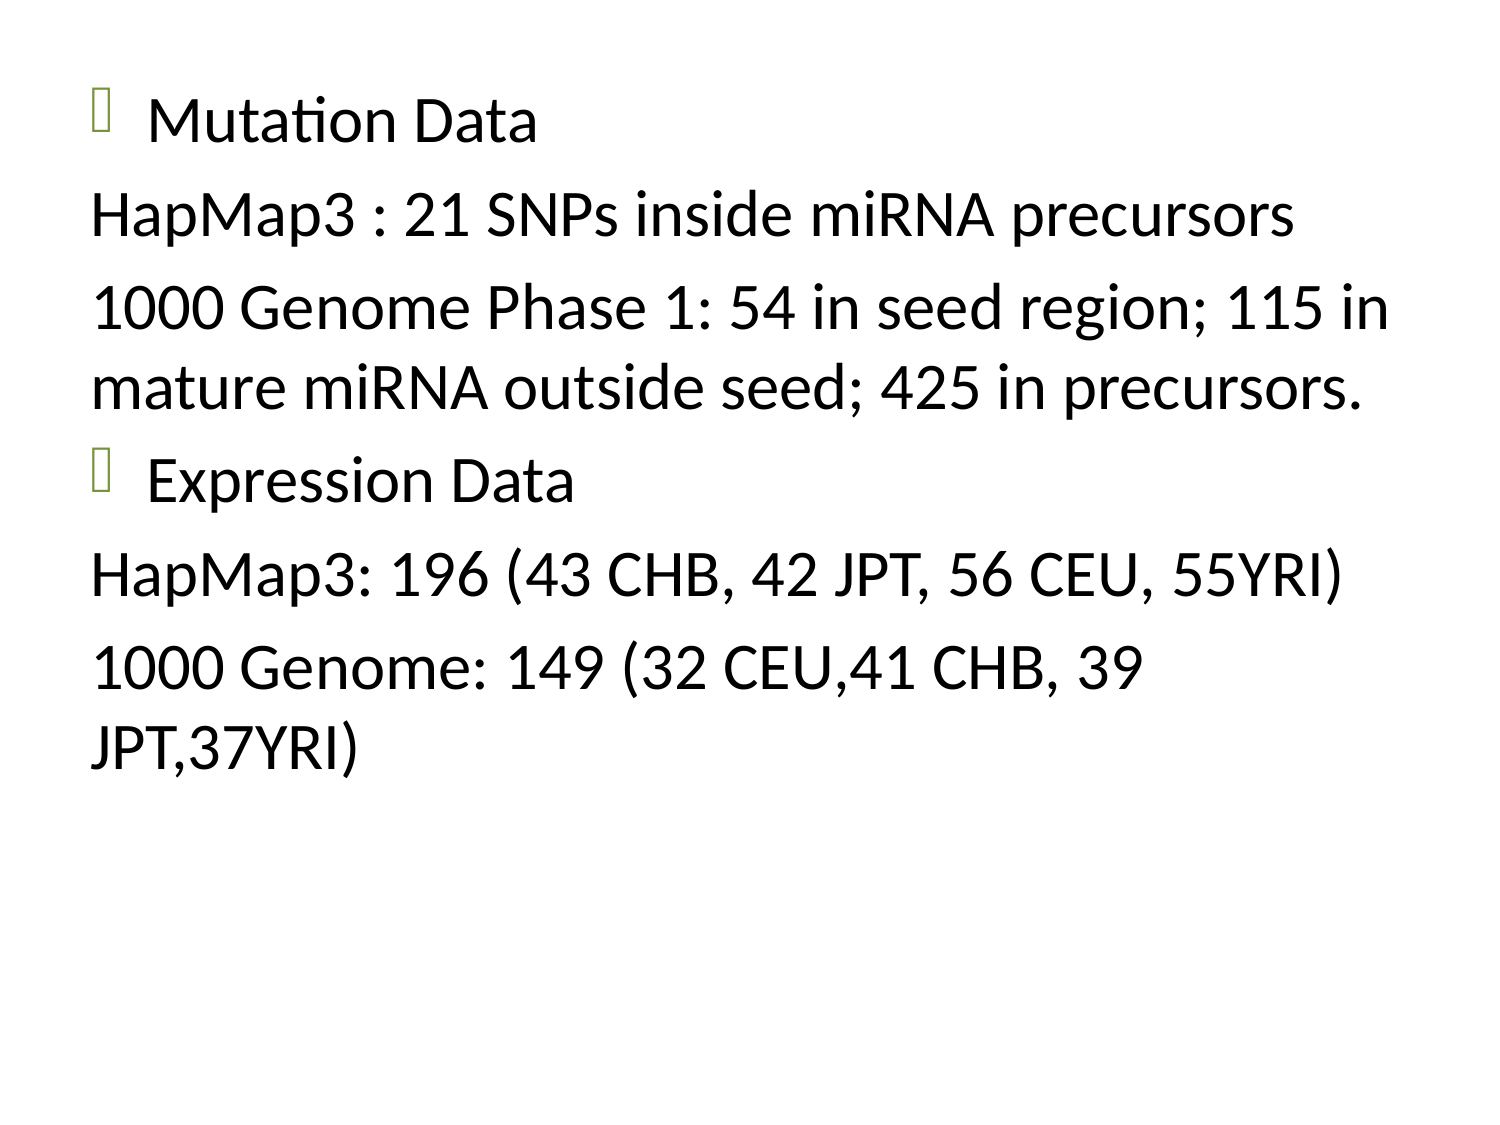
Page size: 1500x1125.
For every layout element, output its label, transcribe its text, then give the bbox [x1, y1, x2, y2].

list Mutation Data HapMap3 : 21 SNPs inside miRNA precursors 1000 Genome Phase 1: 54 in seed region; 115 in mature miRNA outside seed; 425 in precursors. Expression Data HapMap3: 196 (43 CHB, 42 JPT, 56 CEU, 55YRI) 1000 Genome: 149 (32 CEU,41 CHB, 39 JPT,37YRI) [75, 68, 1425, 1060]
